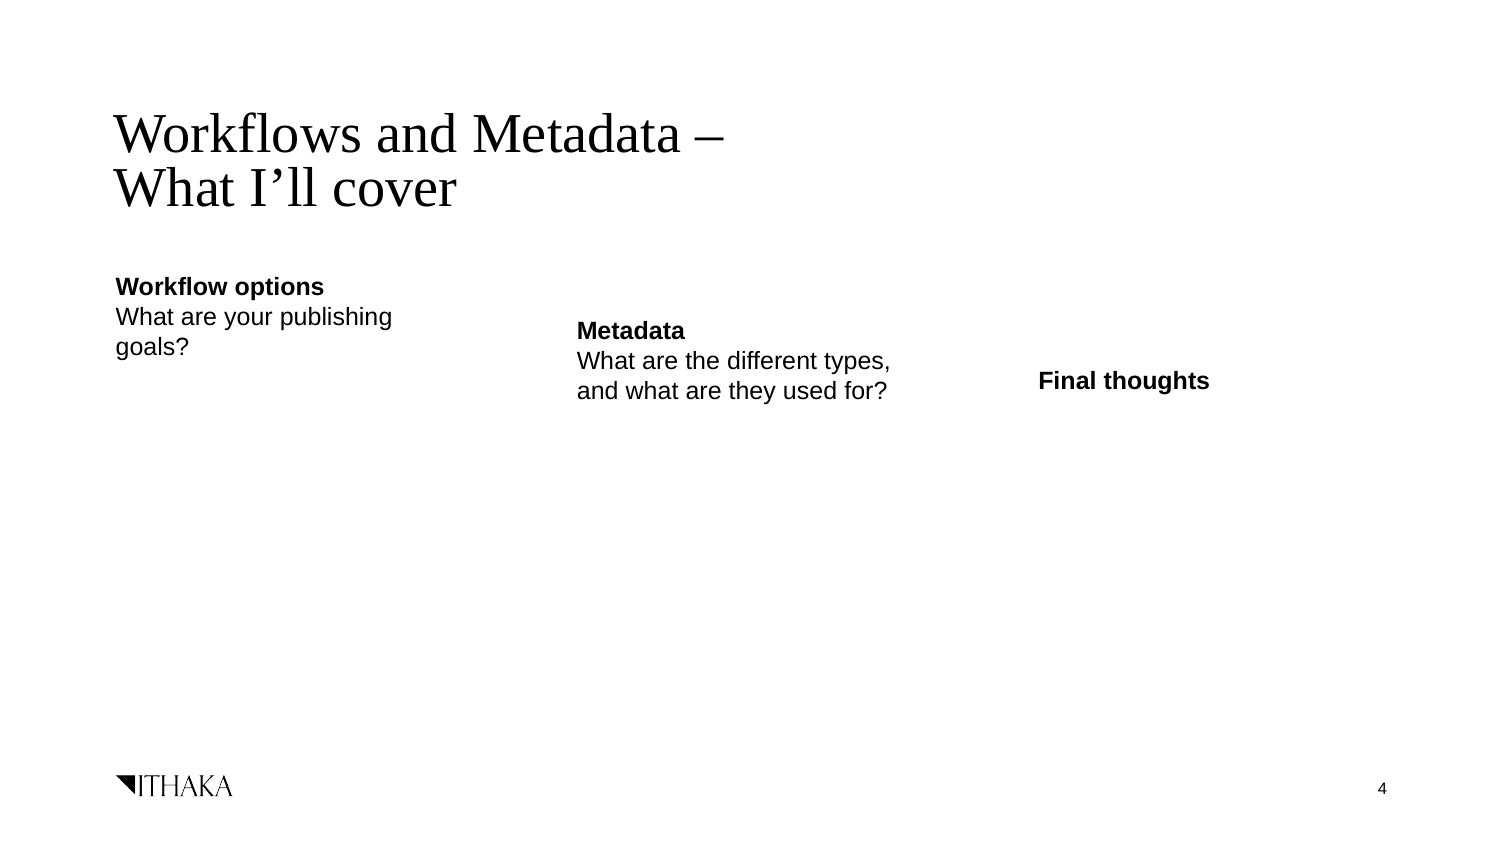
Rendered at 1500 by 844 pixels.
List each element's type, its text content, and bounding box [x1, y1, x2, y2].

picture [113, 772, 236, 799]
list Metadata What are the different types, and what are they used for? [576, 314, 923, 816]
list Workflow options What are your publishing goals? [115, 270, 462, 771]
list Final thoughts [1038, 363, 1385, 844]
title Workflows and Metadata – What I’ll cover [113, 109, 854, 195]
